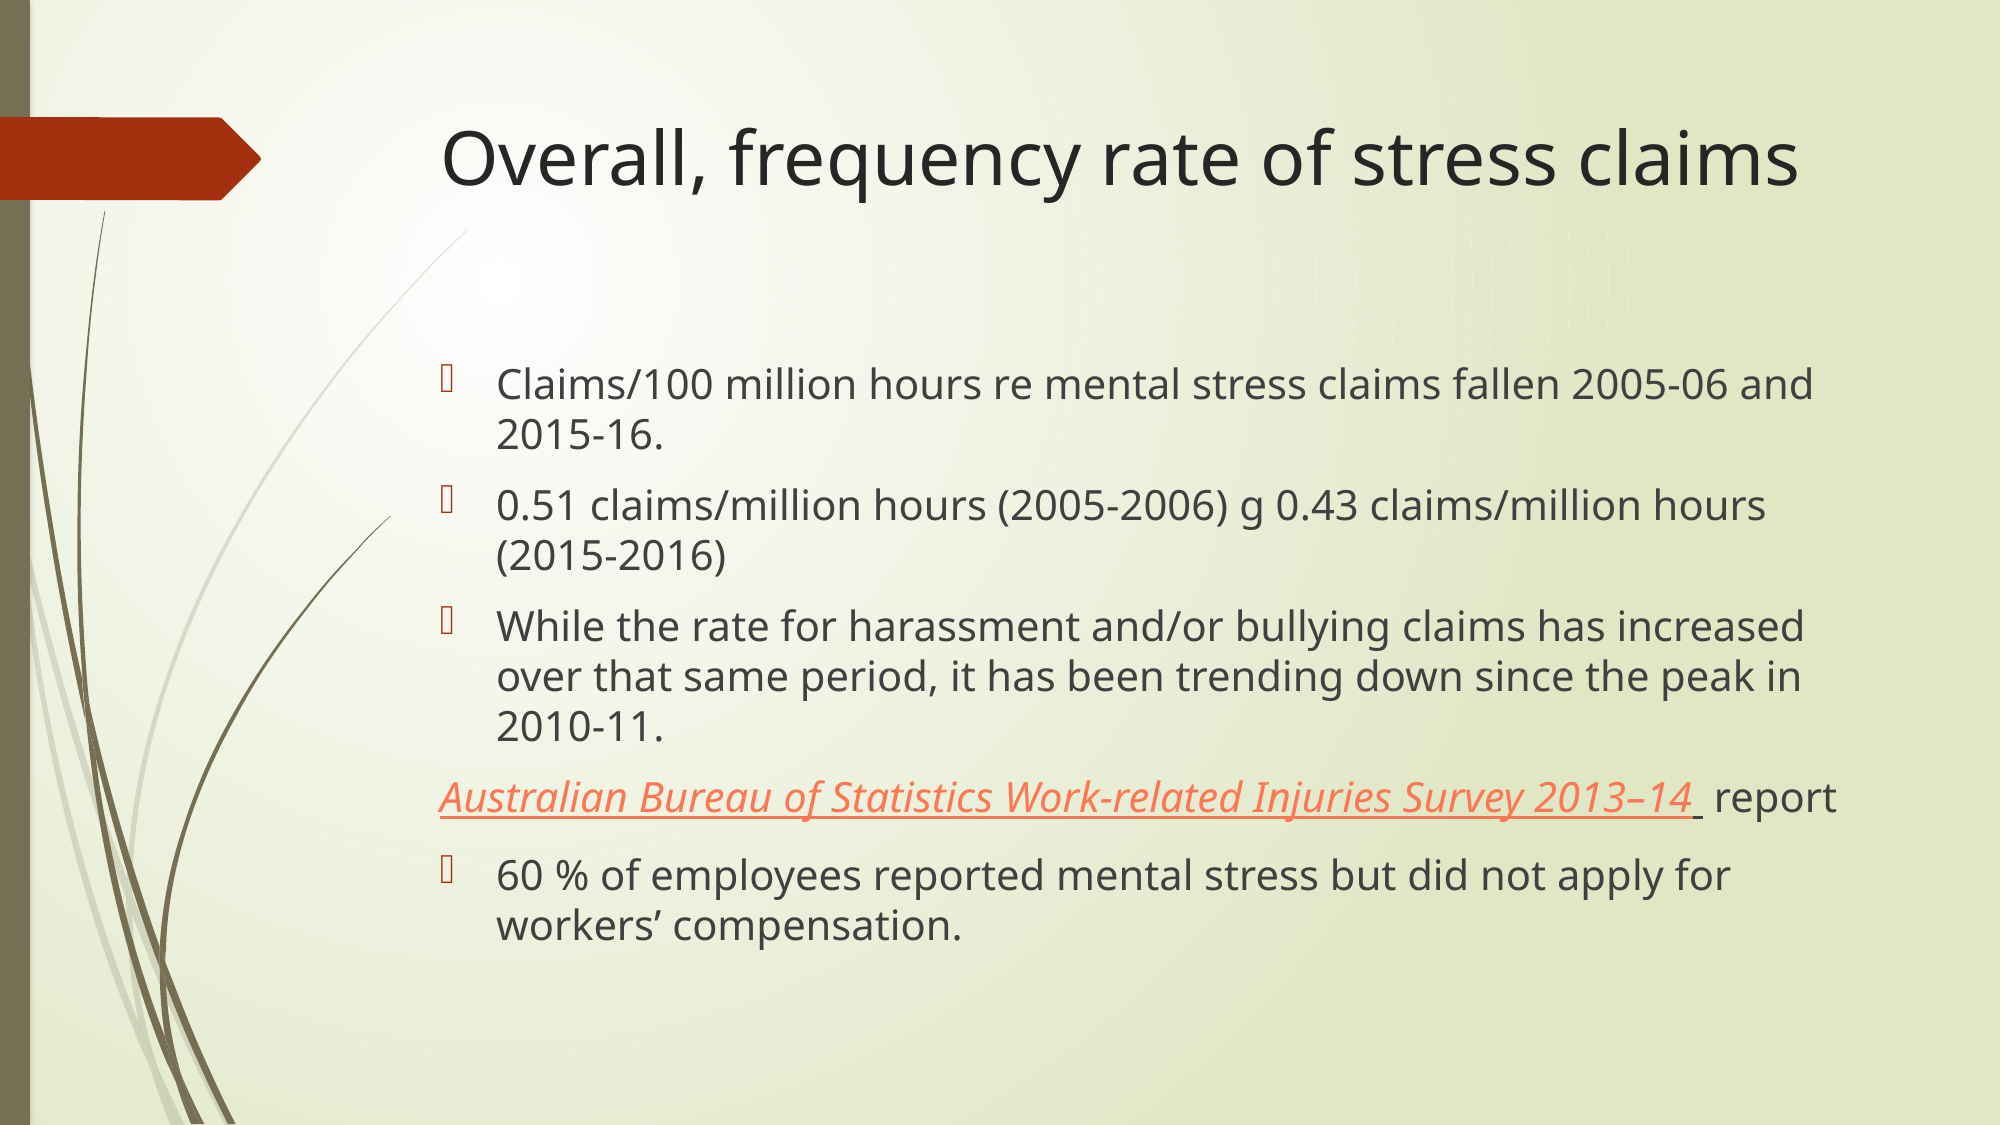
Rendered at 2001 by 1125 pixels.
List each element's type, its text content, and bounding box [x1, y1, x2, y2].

title Overall, frequency rate of stress claims [425, 102, 1888, 313]
list Claims/100 million hours re mental stress claims fallen 2005-06 and 2015-16. 0.51 claims/million hours (2005-2006) g 0.43 claims/million hours (2015-2016) While the rate for harassment and/or bullying claims has increased over that same period, it has been trending down since the peak in 2010-11. Australian Bureau of Statistics Work-related Injuries Survey 2013–14 report 60 % of employees reported mental stress but did not apply for workers’ compensation. [424, 350, 1888, 970]
